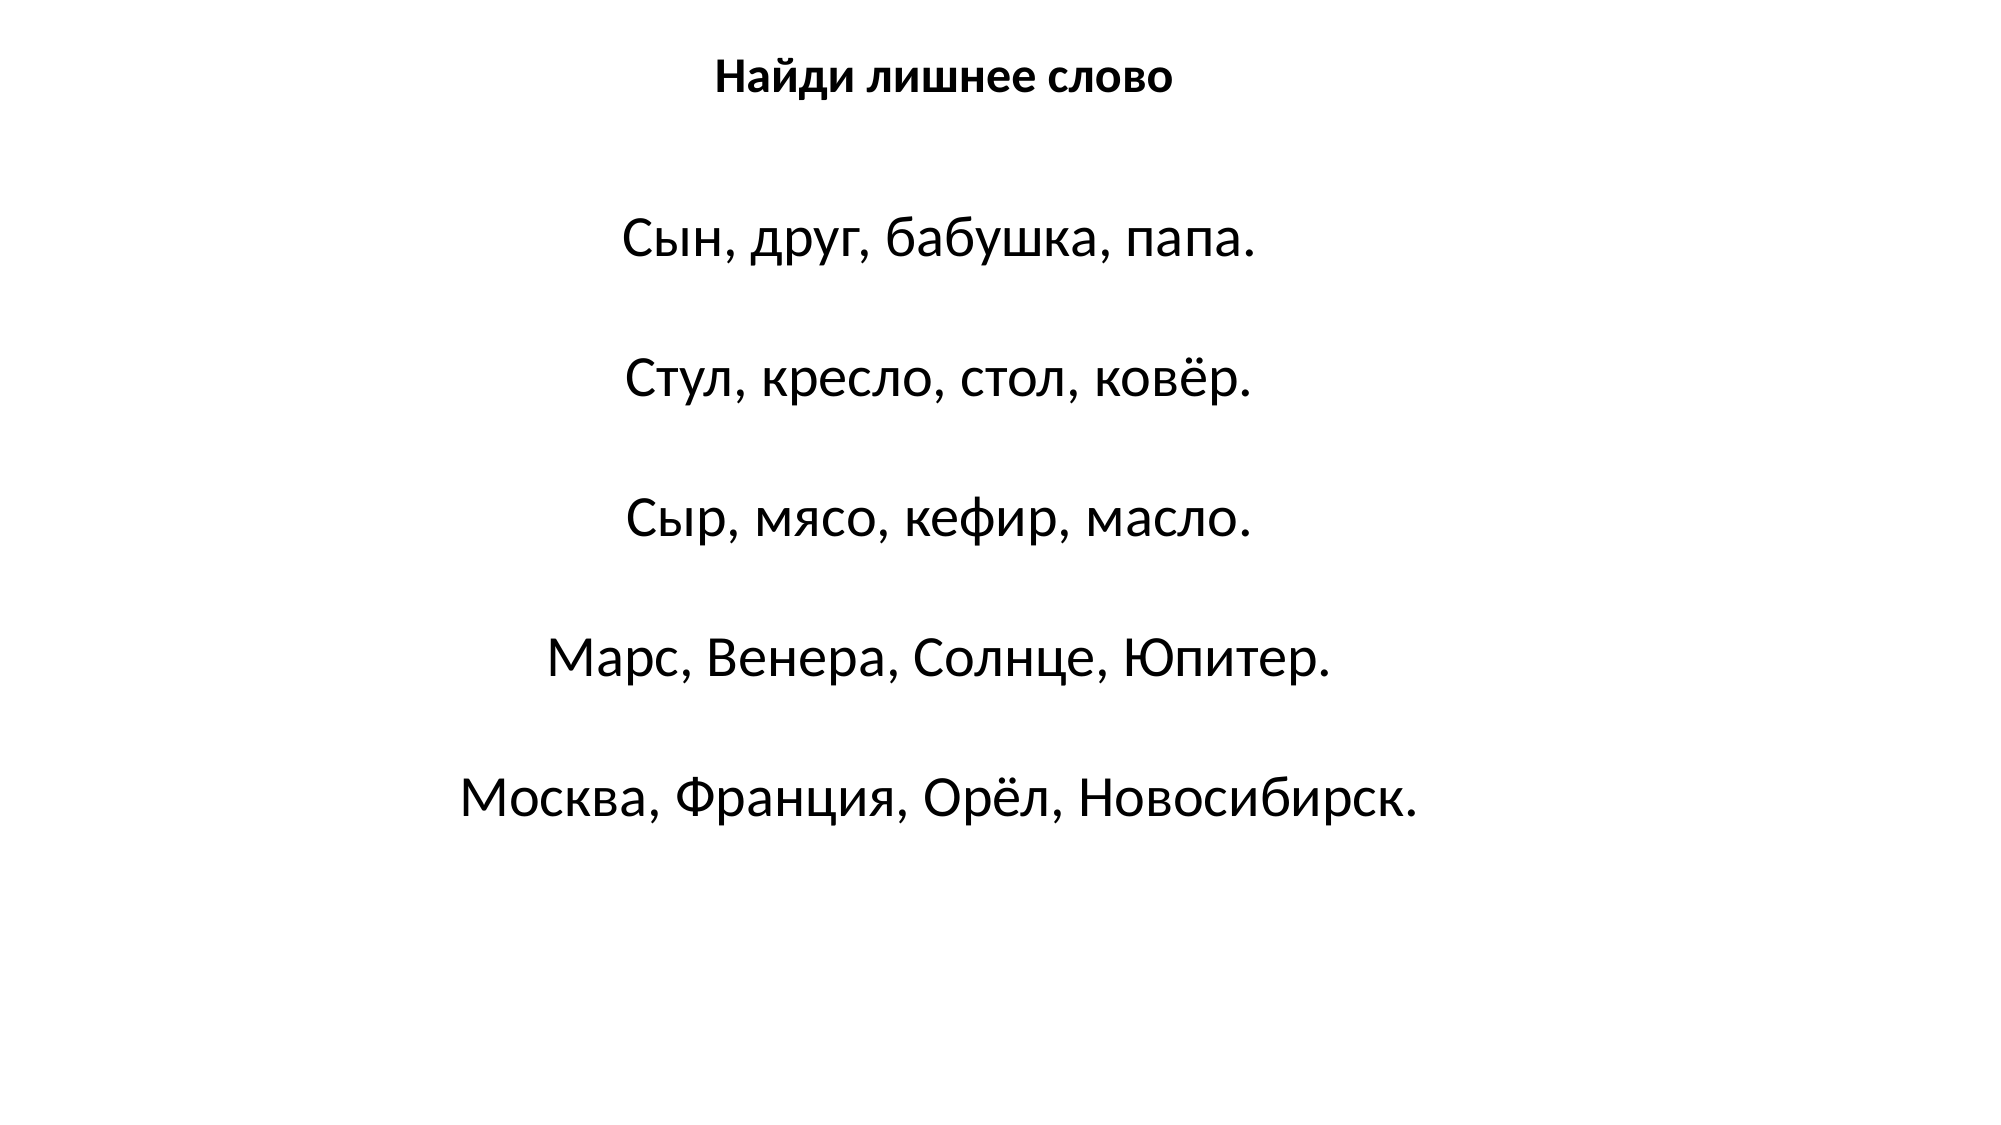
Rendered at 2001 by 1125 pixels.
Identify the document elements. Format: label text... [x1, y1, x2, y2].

text_box Сын, друг, бабушка, папа. Стул, кресло, стол, ковёр. Сыр, мясо, кефир, масло. Марс, Венера, Солнце, Юпитер. Москва, Франция, Орёл, Новосибирск. [273, 190, 1607, 835]
text_box Найди лишнее слово [513, 35, 1376, 111]
